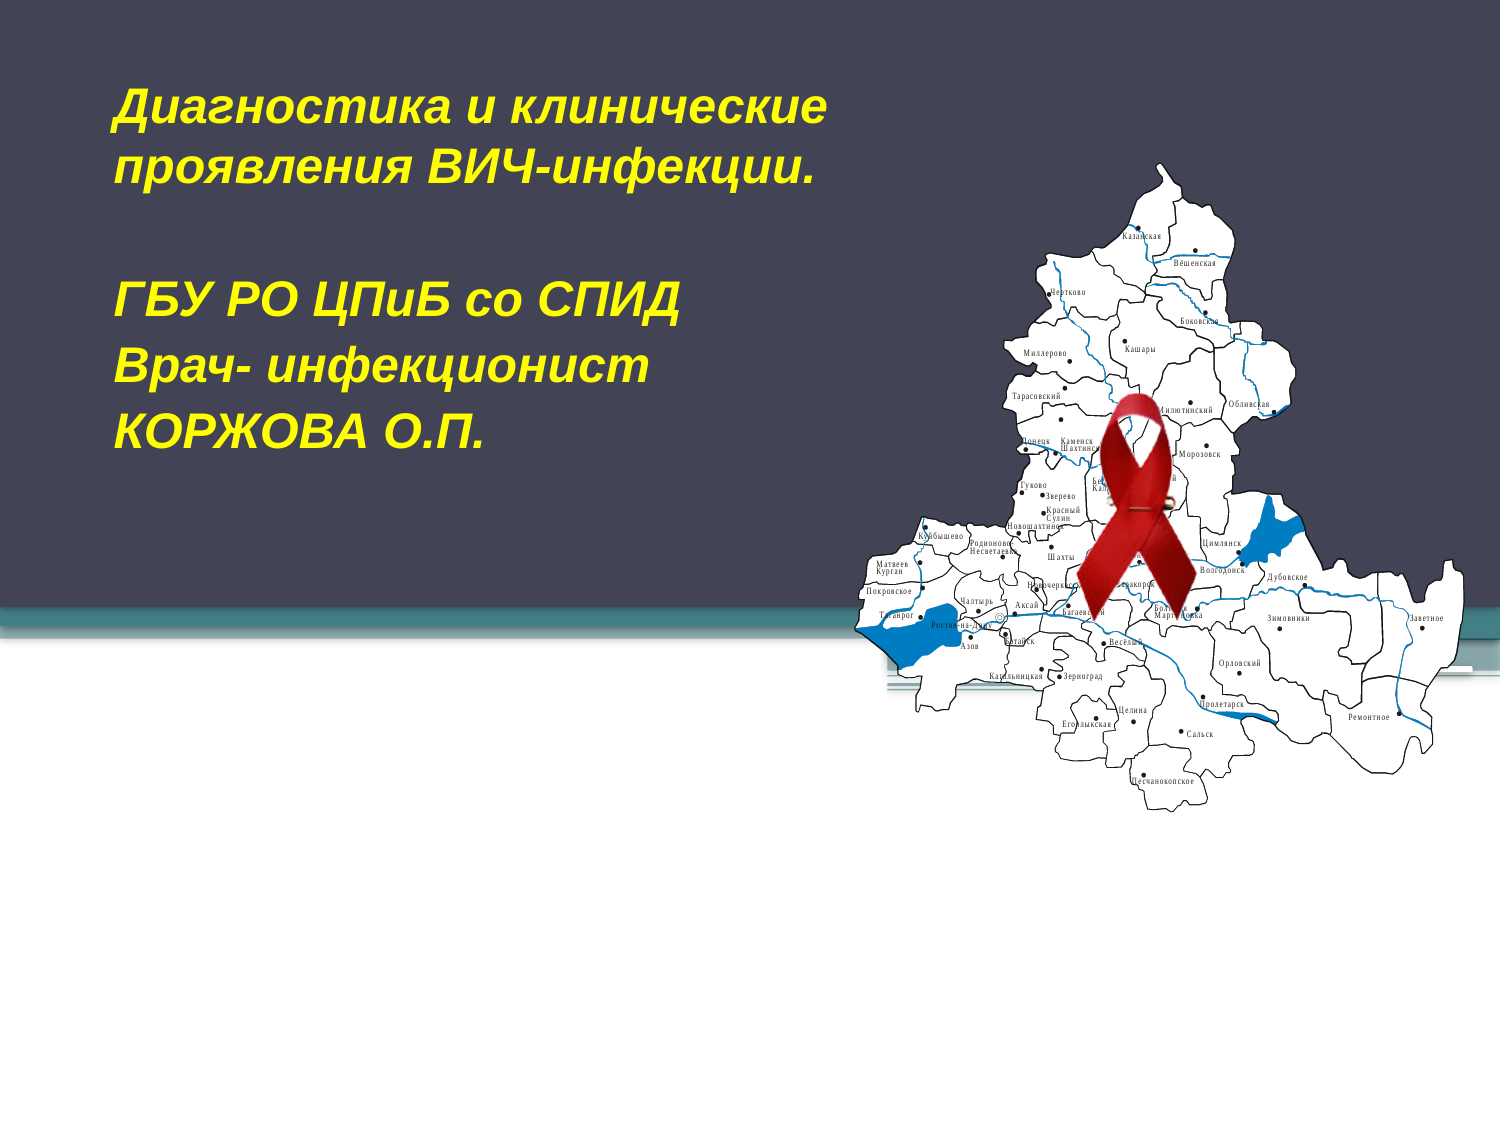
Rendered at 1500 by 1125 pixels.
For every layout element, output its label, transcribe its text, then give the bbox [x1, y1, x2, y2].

subtitle Диагностика и клинические проявления ВИЧ-инфекции. ГБУ РО ЦПиБ со СПИД Врач- инфекционист КОРЖОВА О.П. [88, 66, 837, 870]
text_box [844, 42, 1466, 976]
